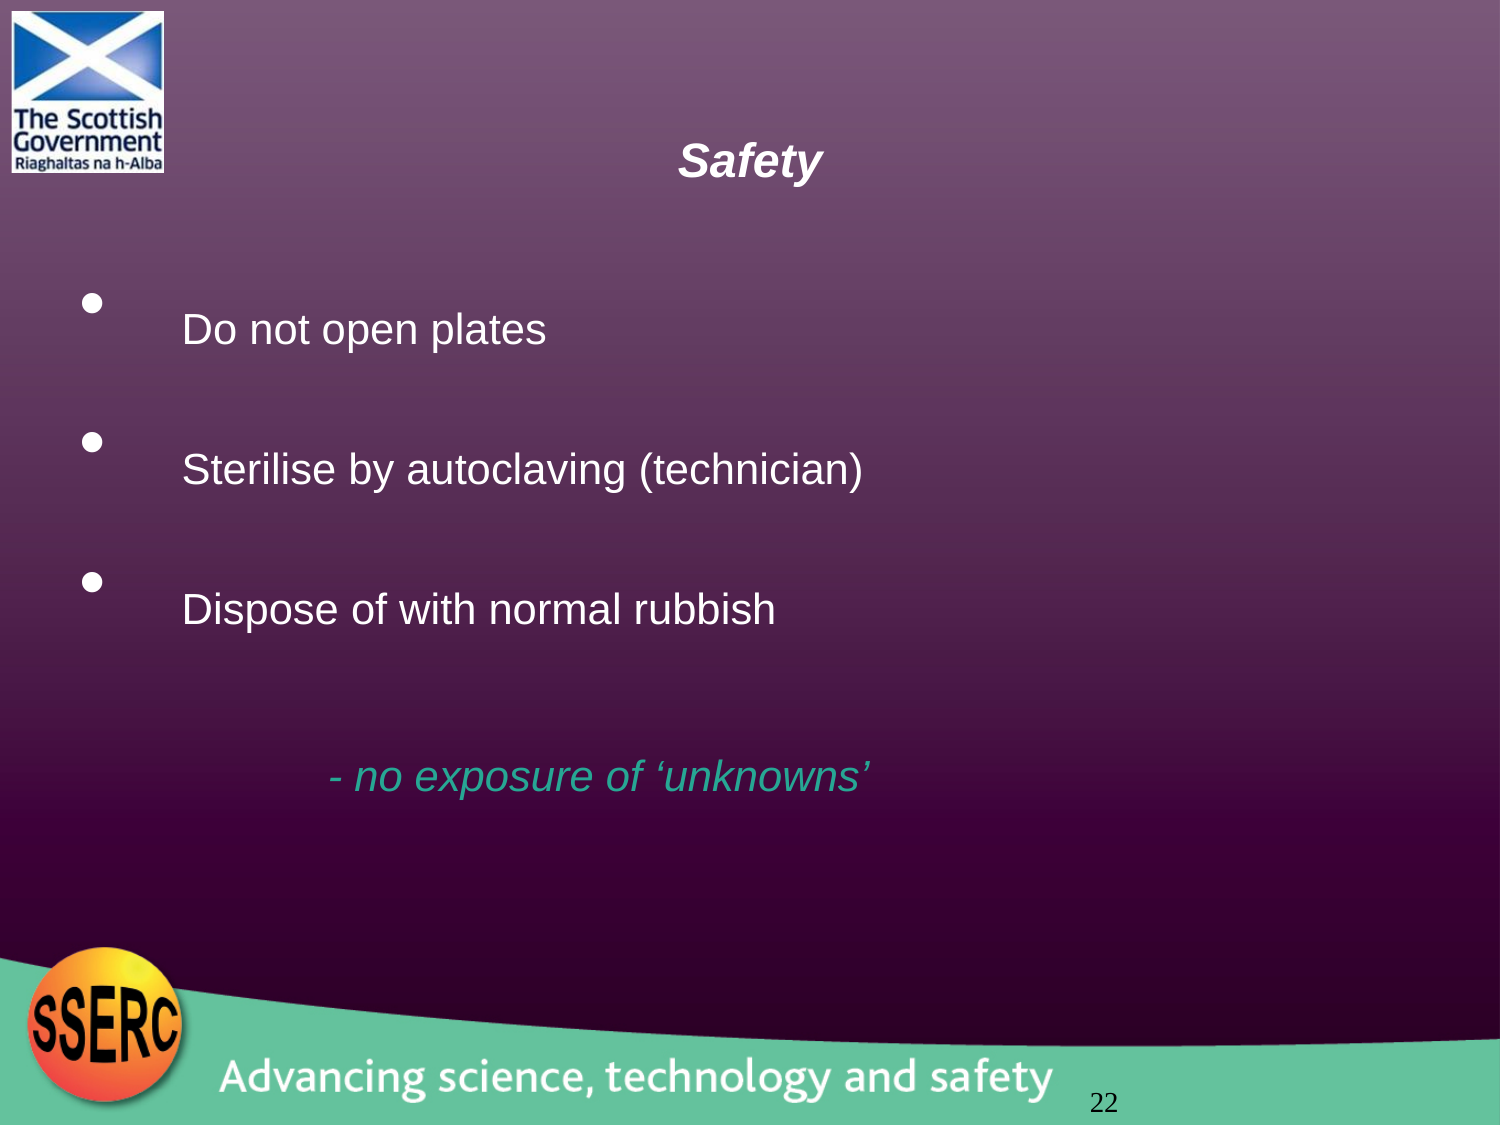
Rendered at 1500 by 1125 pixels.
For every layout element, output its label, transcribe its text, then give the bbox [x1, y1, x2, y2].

picture [0, 0, 1500, 1125]
text_box Do not open plates Sterilise by autoclaving (technician) Dispose of with normal rubbish [64, 243, 1500, 641]
slide_number 22 [1074, 1042, 1425, 1103]
text_box Safety [41, 66, 1459, 195]
text_box - no exposure of ‘unknowns’ [301, 550, 1314, 808]
text_box [549, 42, 1500, 231]
